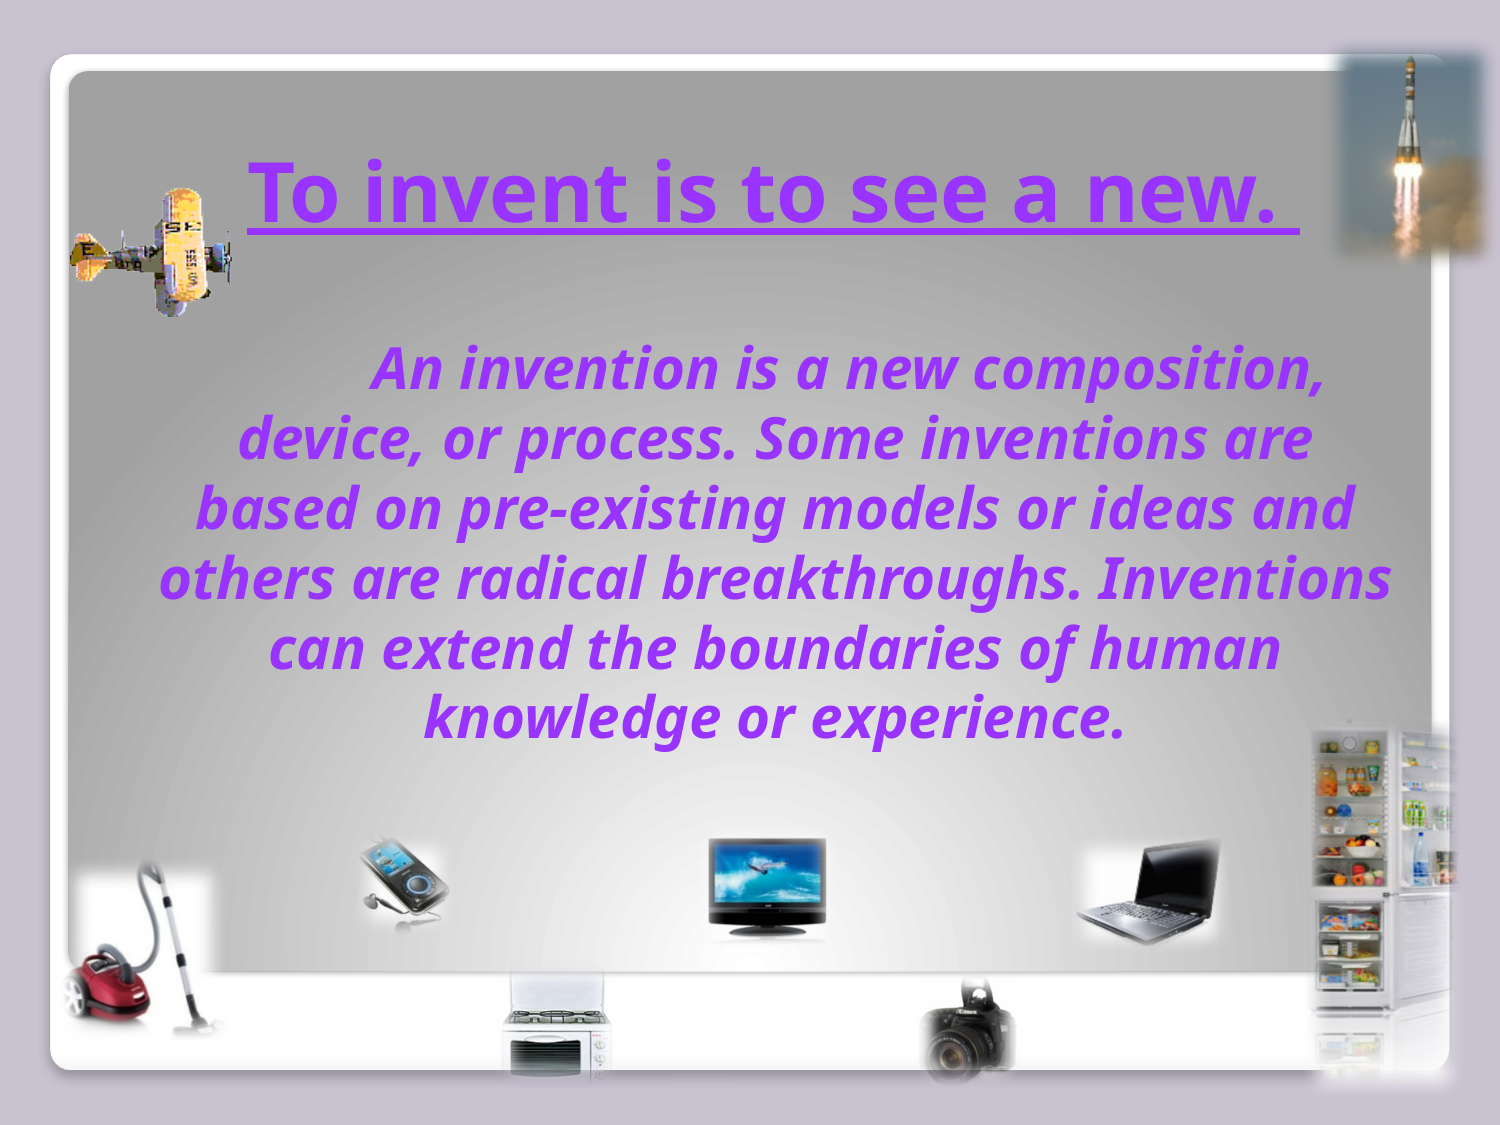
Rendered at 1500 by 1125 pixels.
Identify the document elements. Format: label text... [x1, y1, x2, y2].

picture [691, 820, 843, 960]
title To invent is to see a new. [187, 58, 1315, 247]
picture [491, 960, 622, 1091]
picture [1300, 714, 1466, 1101]
picture [351, 831, 458, 938]
picture [58, 855, 231, 1044]
picture [1320, 34, 1500, 273]
picture [70, 187, 234, 318]
picture [1066, 831, 1235, 956]
list An invention is a new composition, device, or process. Some inventions are based on pre-existing models or ideas and others are radical breakthroughs. Inventions can extend the boundaries of human knowledge or experience. [75, 316, 1418, 844]
picture [913, 972, 1024, 1090]
